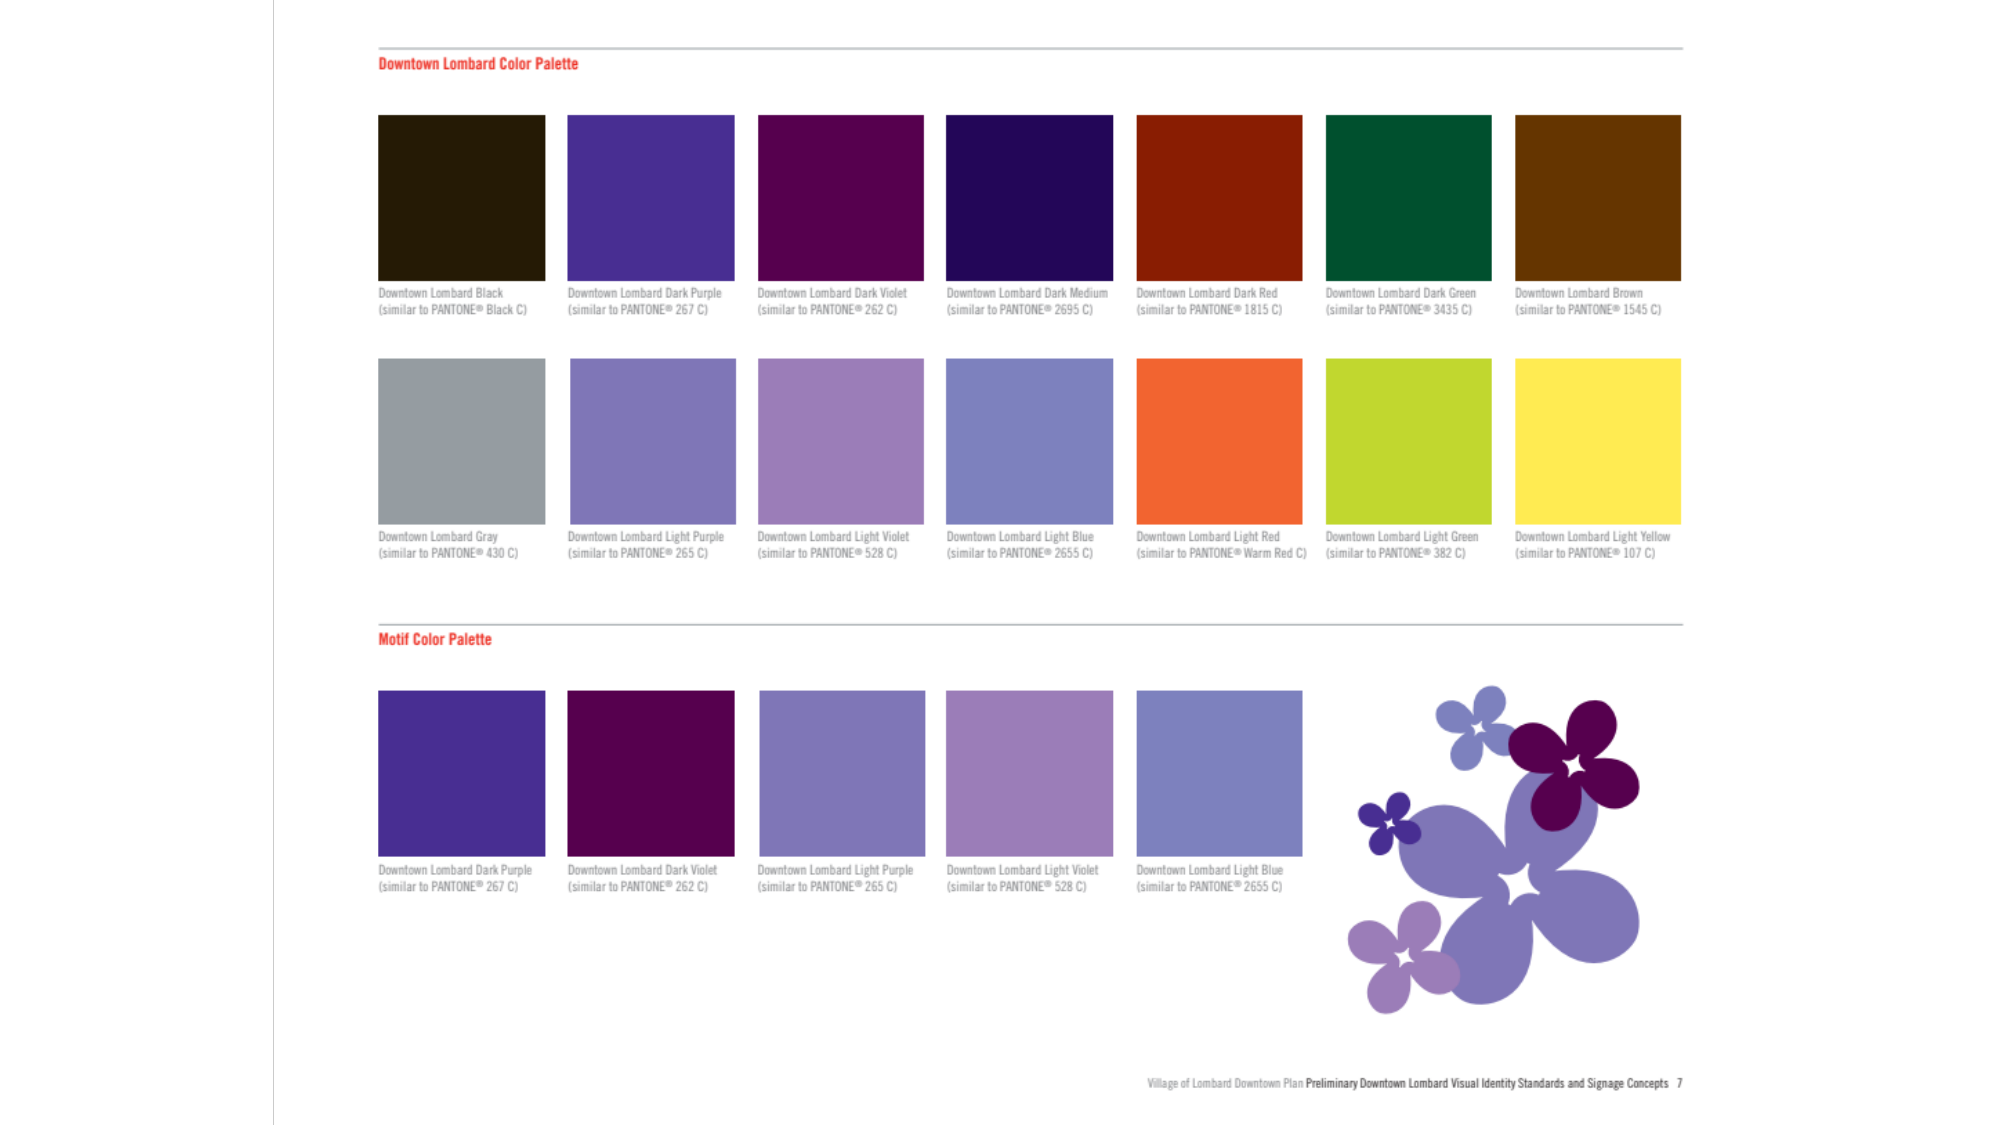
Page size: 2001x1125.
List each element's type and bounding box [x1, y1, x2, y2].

picture [272, 0, 1728, 1125]
